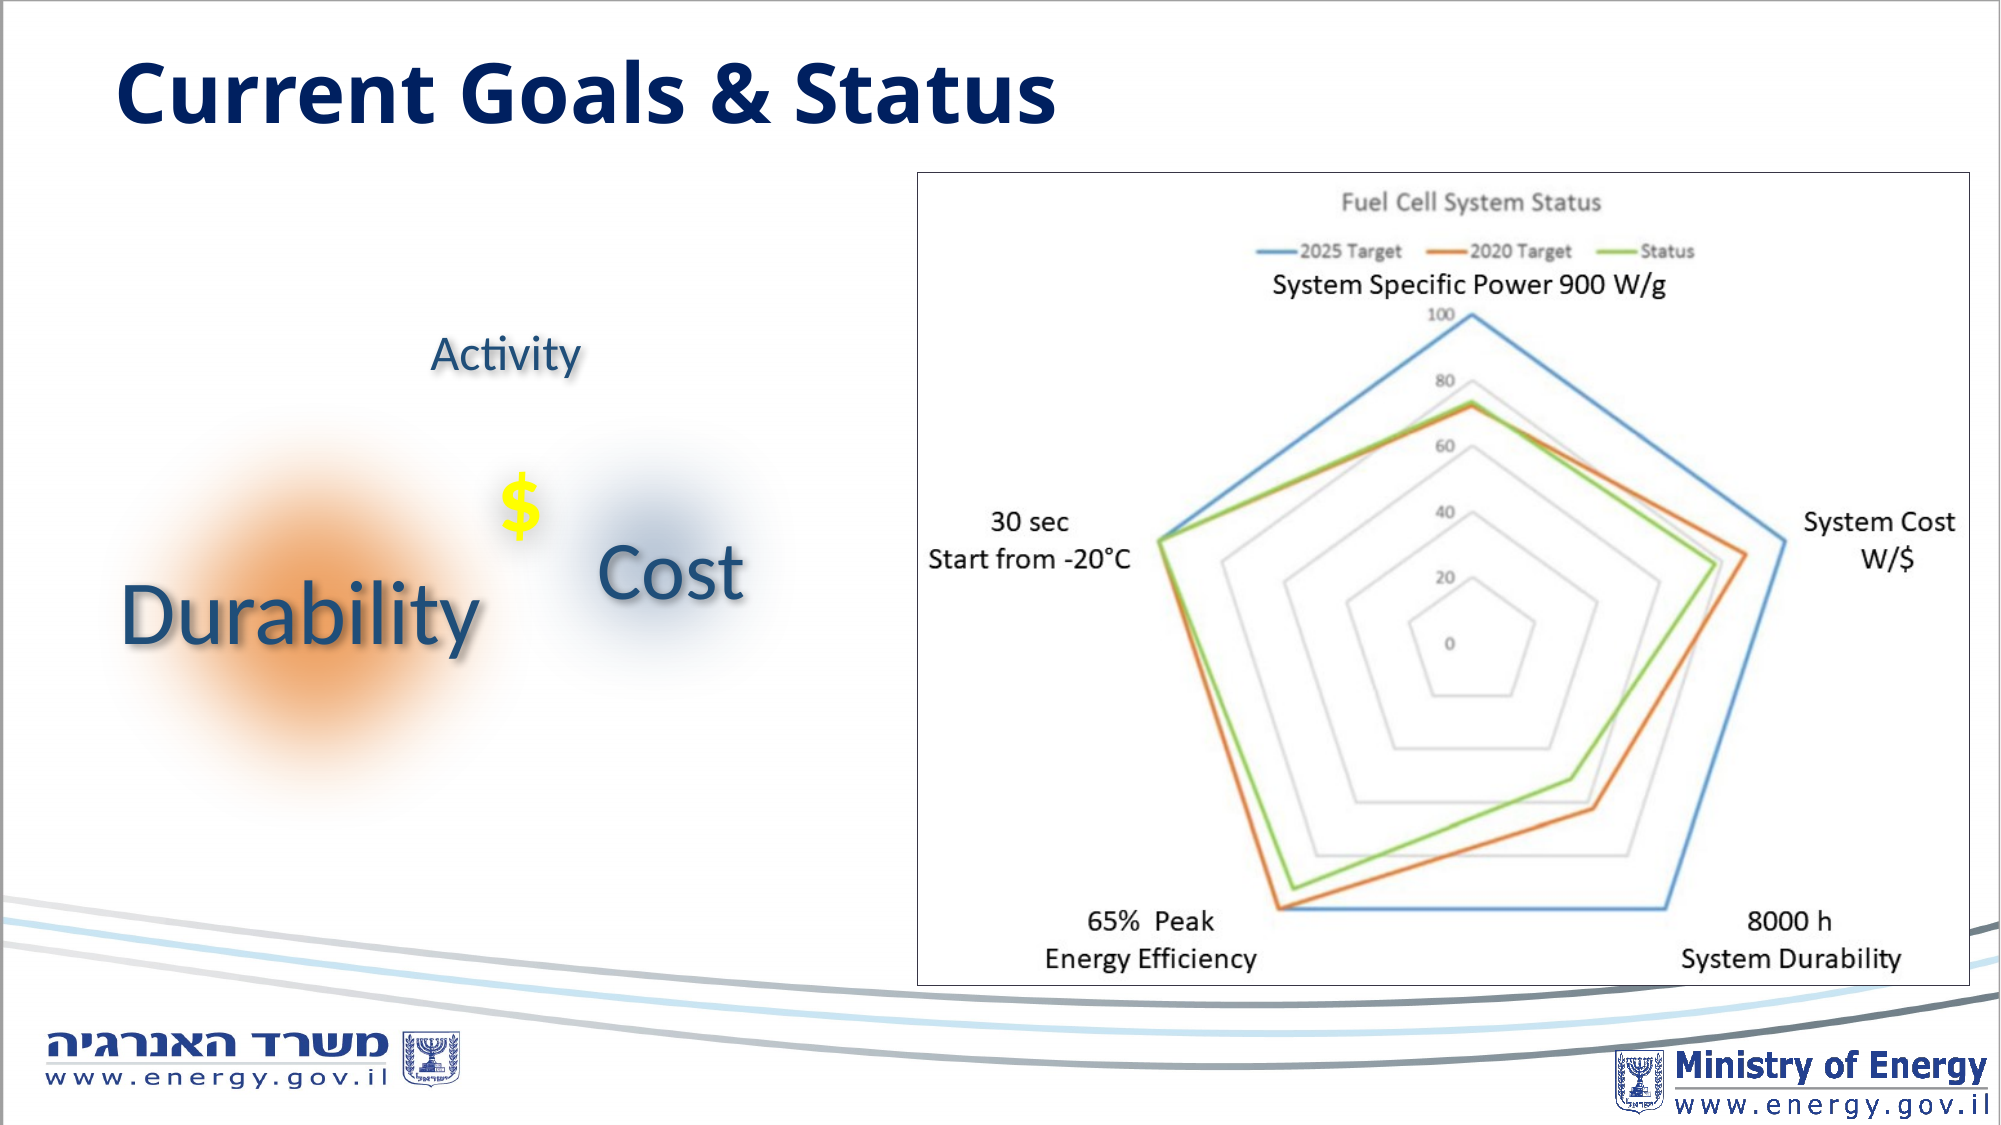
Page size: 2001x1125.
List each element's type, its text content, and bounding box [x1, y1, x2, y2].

text_box Current Goals & Status [99, 30, 1917, 169]
picture [0, 0, 2001, 1125]
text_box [54, 255, 845, 872]
